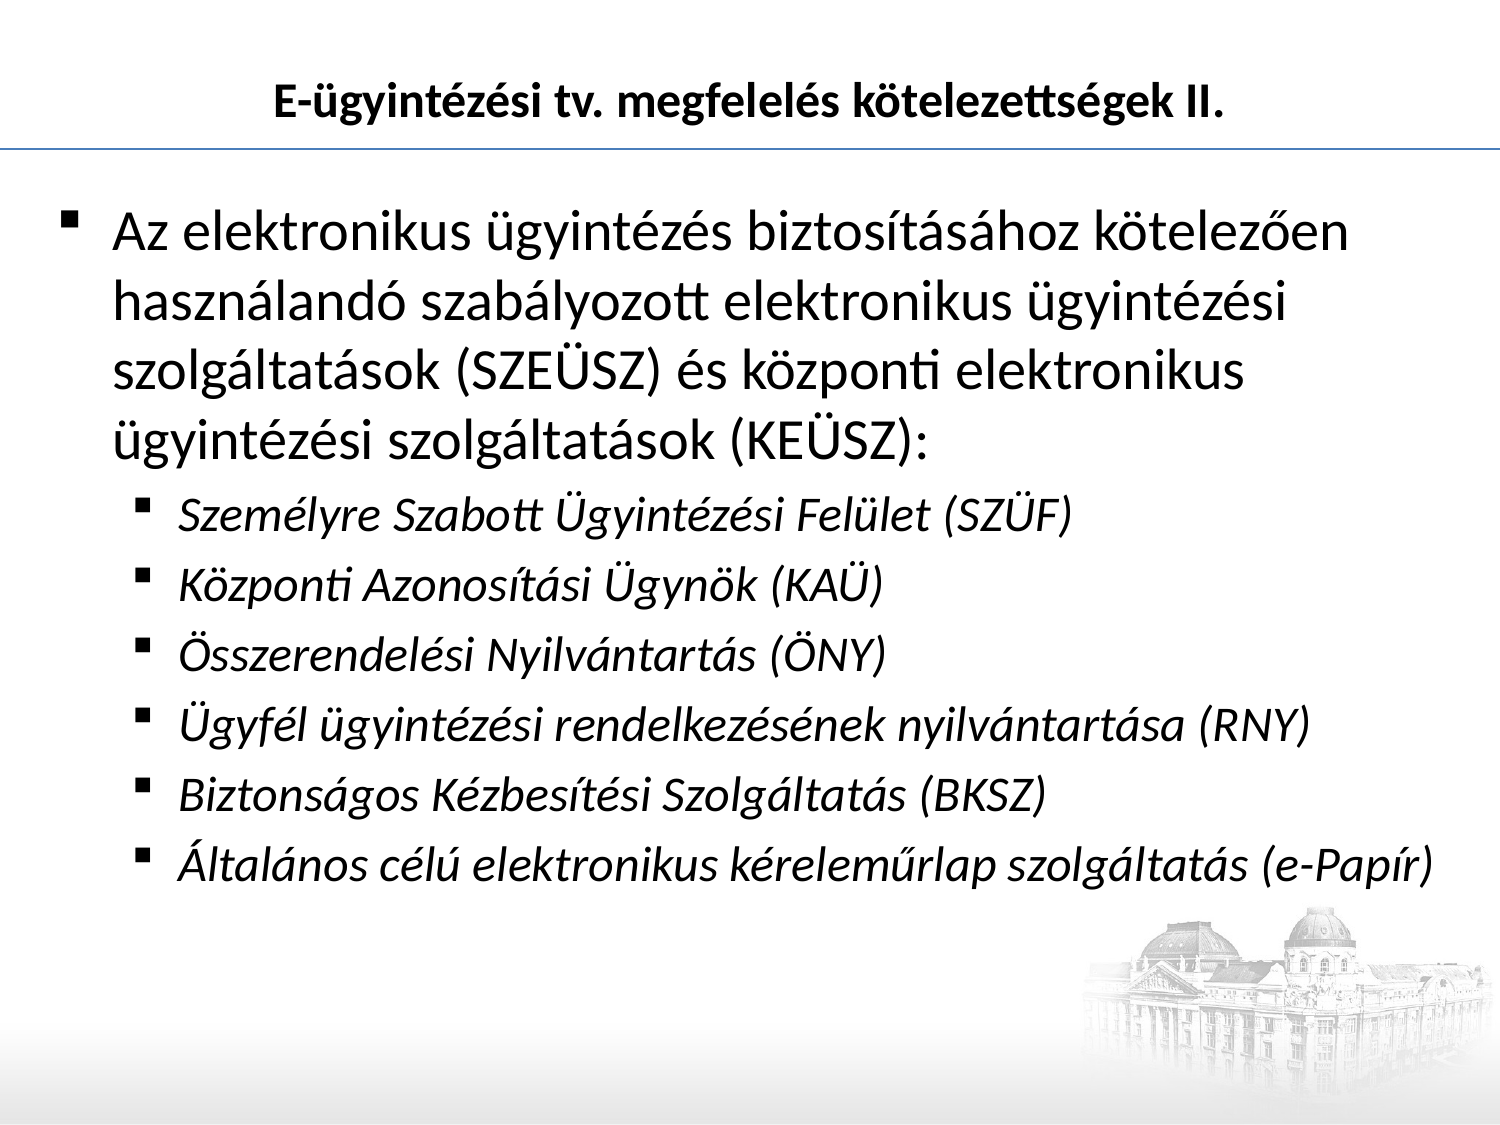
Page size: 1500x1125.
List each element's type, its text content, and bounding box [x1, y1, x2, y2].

title E-ügyintézési tv. megfelelés kötelezettségek II. [75, 45, 1425, 148]
picture [0, 150, 1500, 1125]
text_box Az elektronikus ügyintézés biztosításához kötelezően használandó szabályozott elektronikus ügyintézési szolgáltatások (SZEÜSZ) és központi elektronikus ügyintézési szolgáltatások (KEÜSZ): Személyre Szabott Ügyintézési Felület (SZÜF) Központi Azonosítási Ügynök (KAÜ) Összerendelési Nyilvántartás (ÖNY) Ügyfél ügyintézési rendelkezésének nyilvántartása (RNY) Biztonságos Kézbesítési Szolgáltatás (BKSZ) Általános célú elektronikus kéreleműrlap szolgáltatás (e-Papír) [41, 184, 1459, 1106]
picture [0, 0, 1500, 148]
